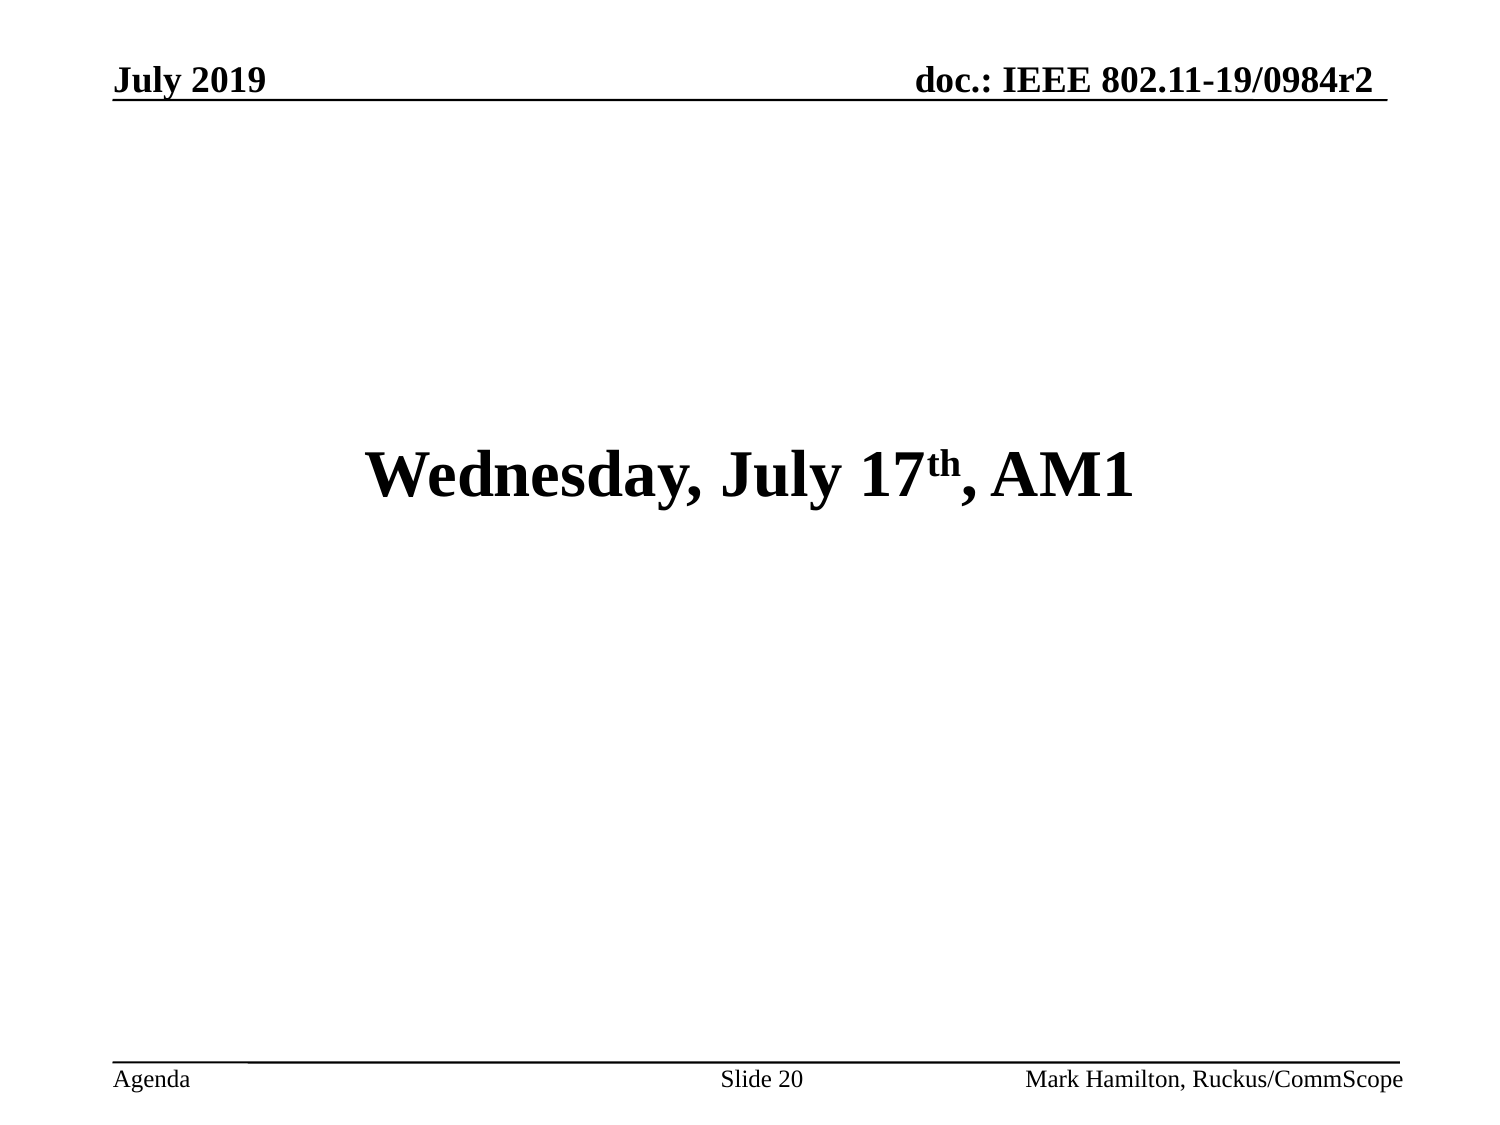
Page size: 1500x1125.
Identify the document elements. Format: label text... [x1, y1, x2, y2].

title Wednesday, July 17th, AM1 [112, 349, 1388, 591]
